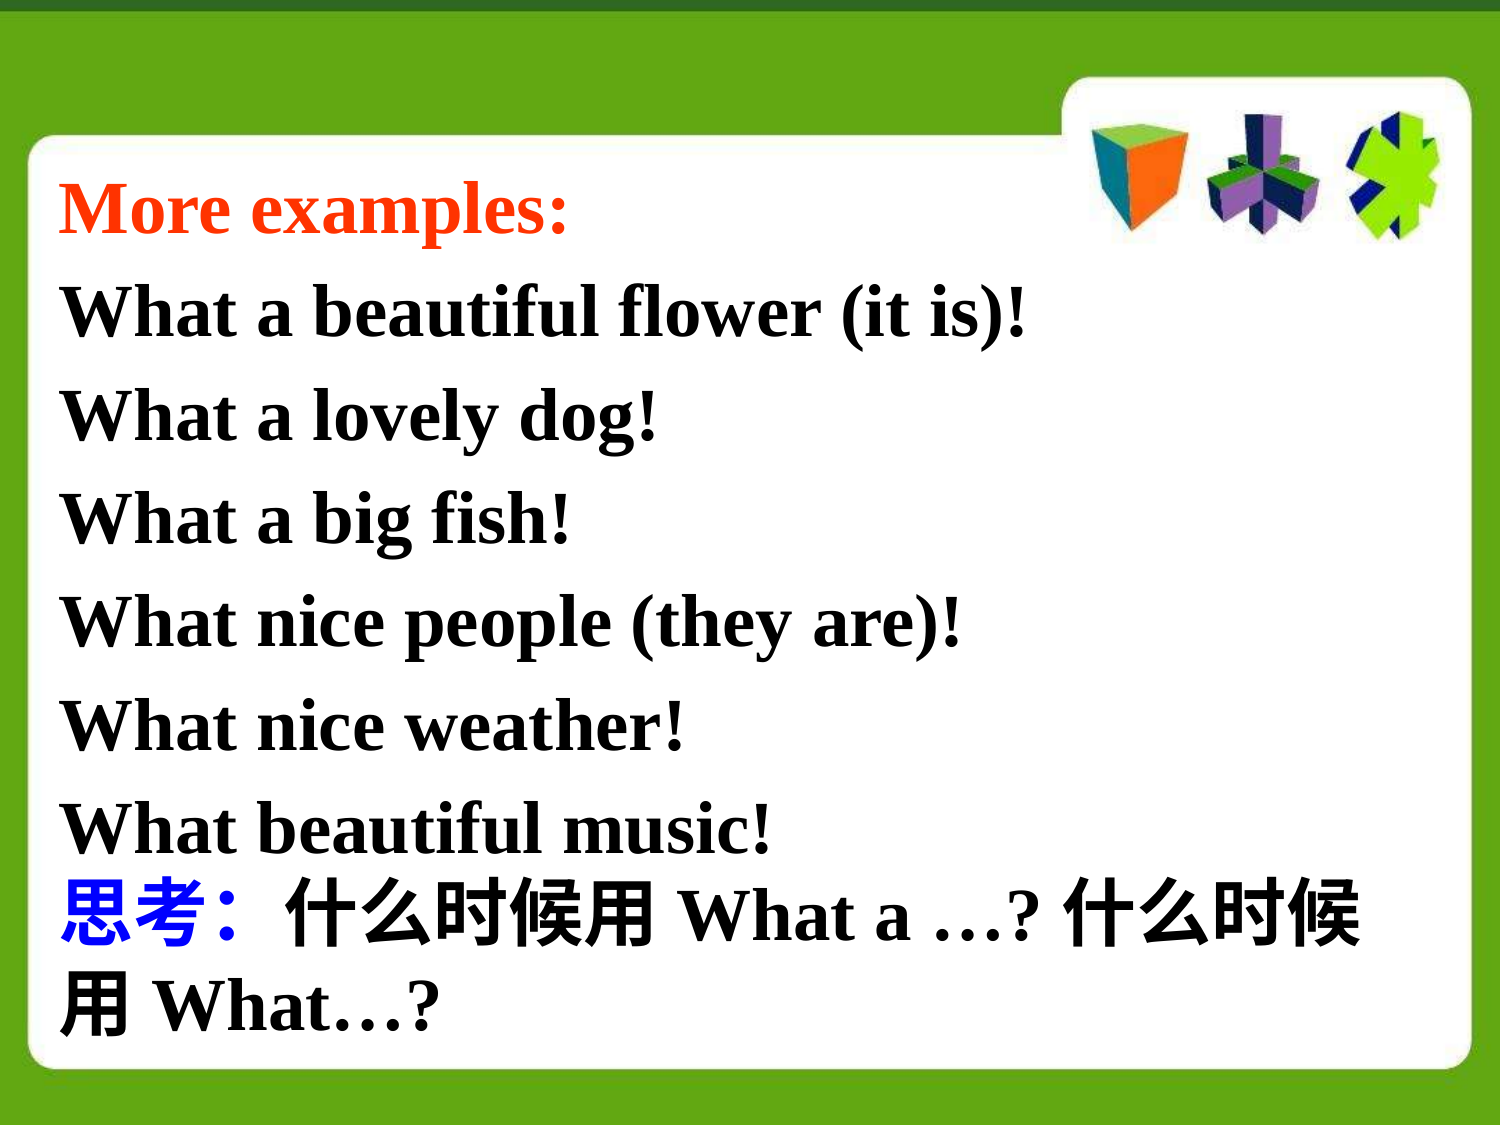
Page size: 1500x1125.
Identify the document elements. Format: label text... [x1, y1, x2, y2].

text_box 思考：什么时候用What a …?什么时候用What…? [43, 857, 1441, 1053]
picture [0, 0, 1500, 1125]
text_box More examples: What a beautiful flower (it is)! What a lovely dog! What a big fish! What nice people (they are)! What nice weather! What beautiful music! [43, 137, 1477, 877]
